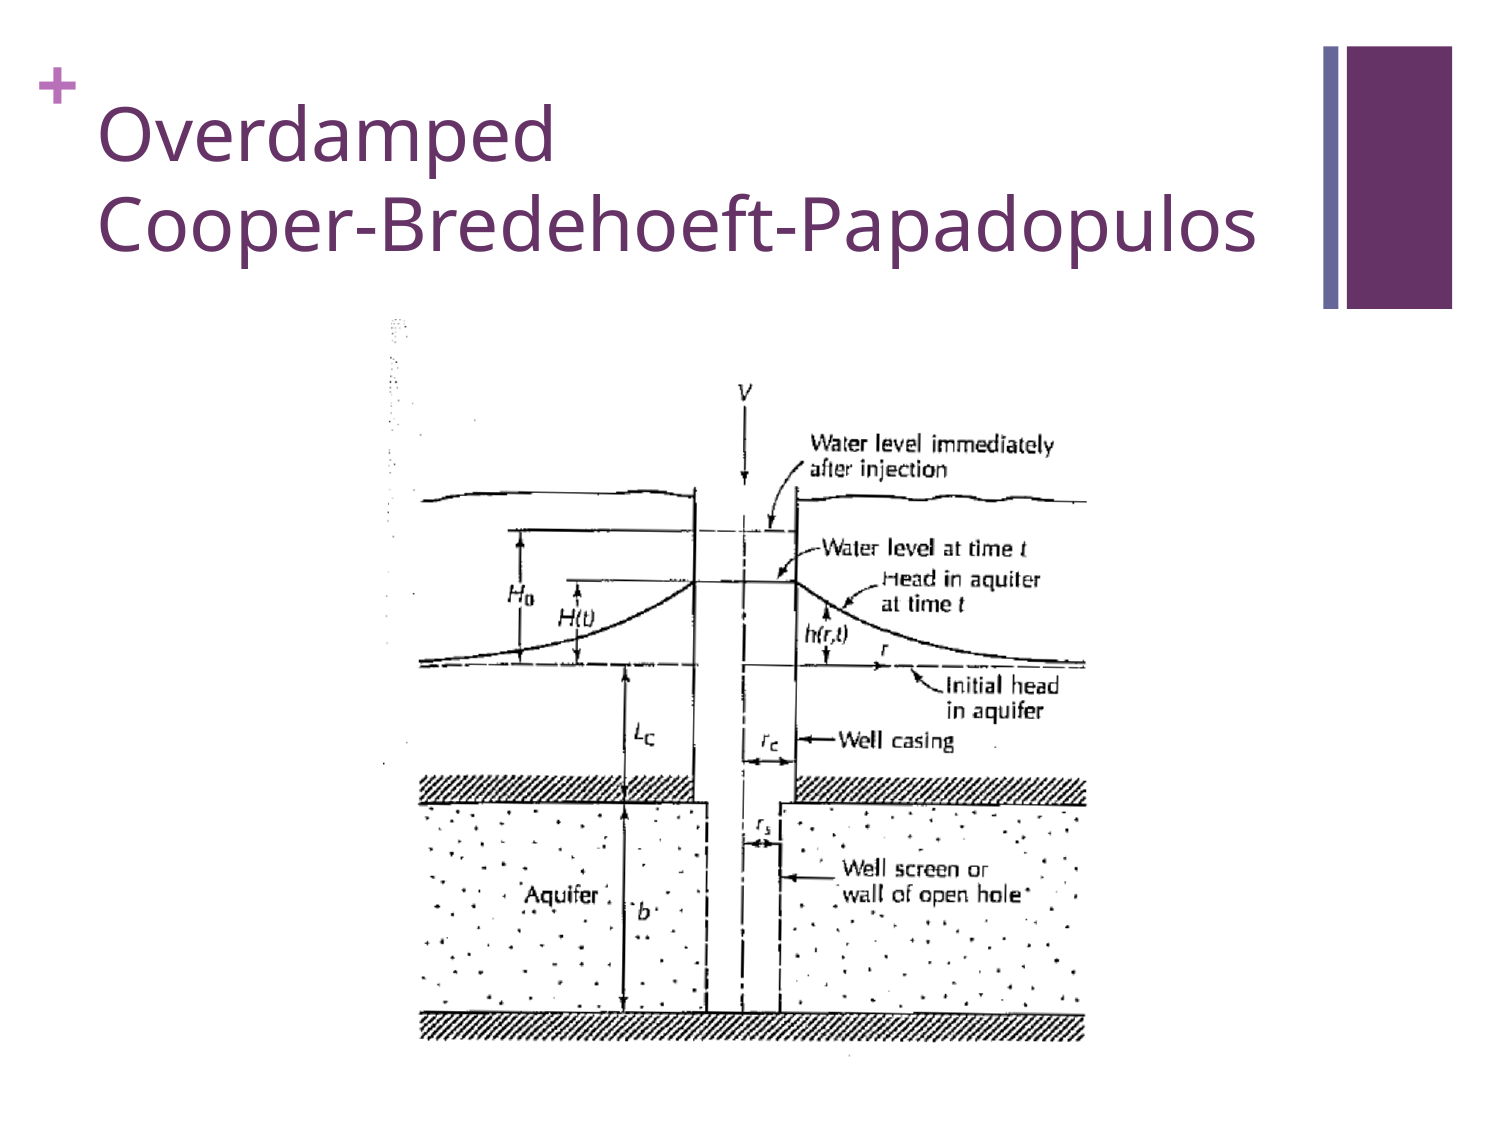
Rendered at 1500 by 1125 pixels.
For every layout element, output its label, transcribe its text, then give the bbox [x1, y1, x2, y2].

title Overdamped Cooper-Bredehoeft-Papadopulos [81, 79, 1322, 263]
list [64, 324, 1426, 1072]
picture [391, 319, 607, 324]
